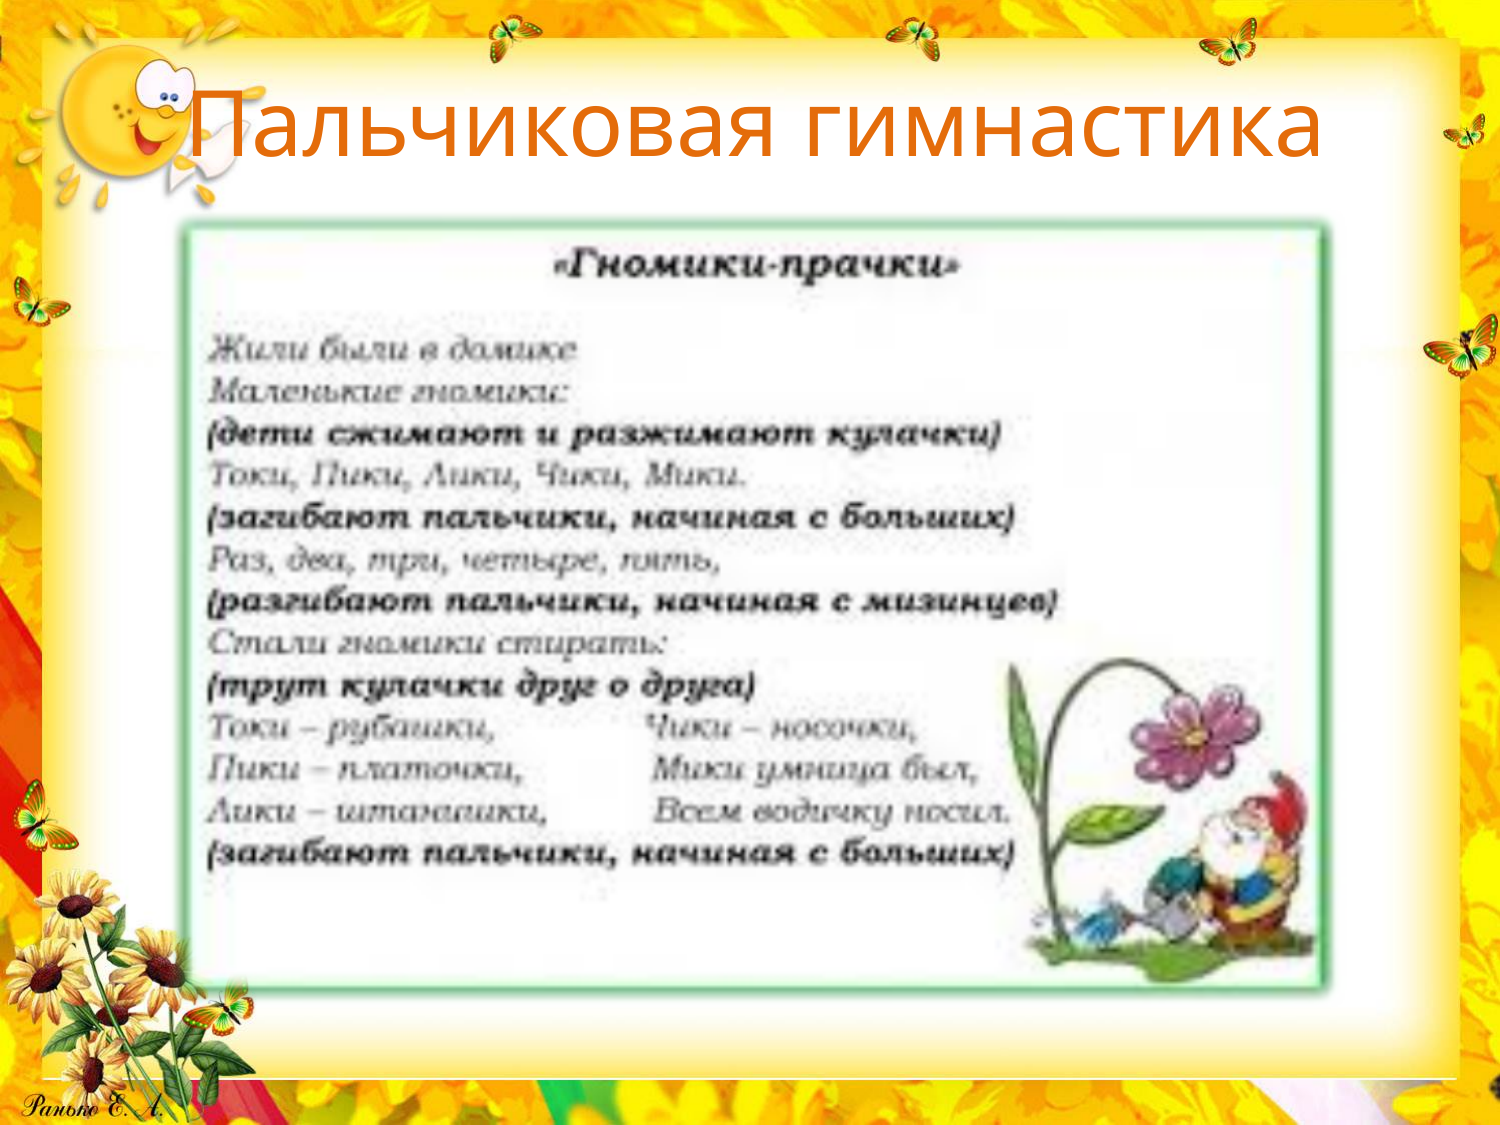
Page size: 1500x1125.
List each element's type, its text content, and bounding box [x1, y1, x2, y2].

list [164, 207, 1347, 1009]
title Пальчиковая гимнастика [88, 54, 1424, 185]
picture [0, 0, 1500, 1125]
